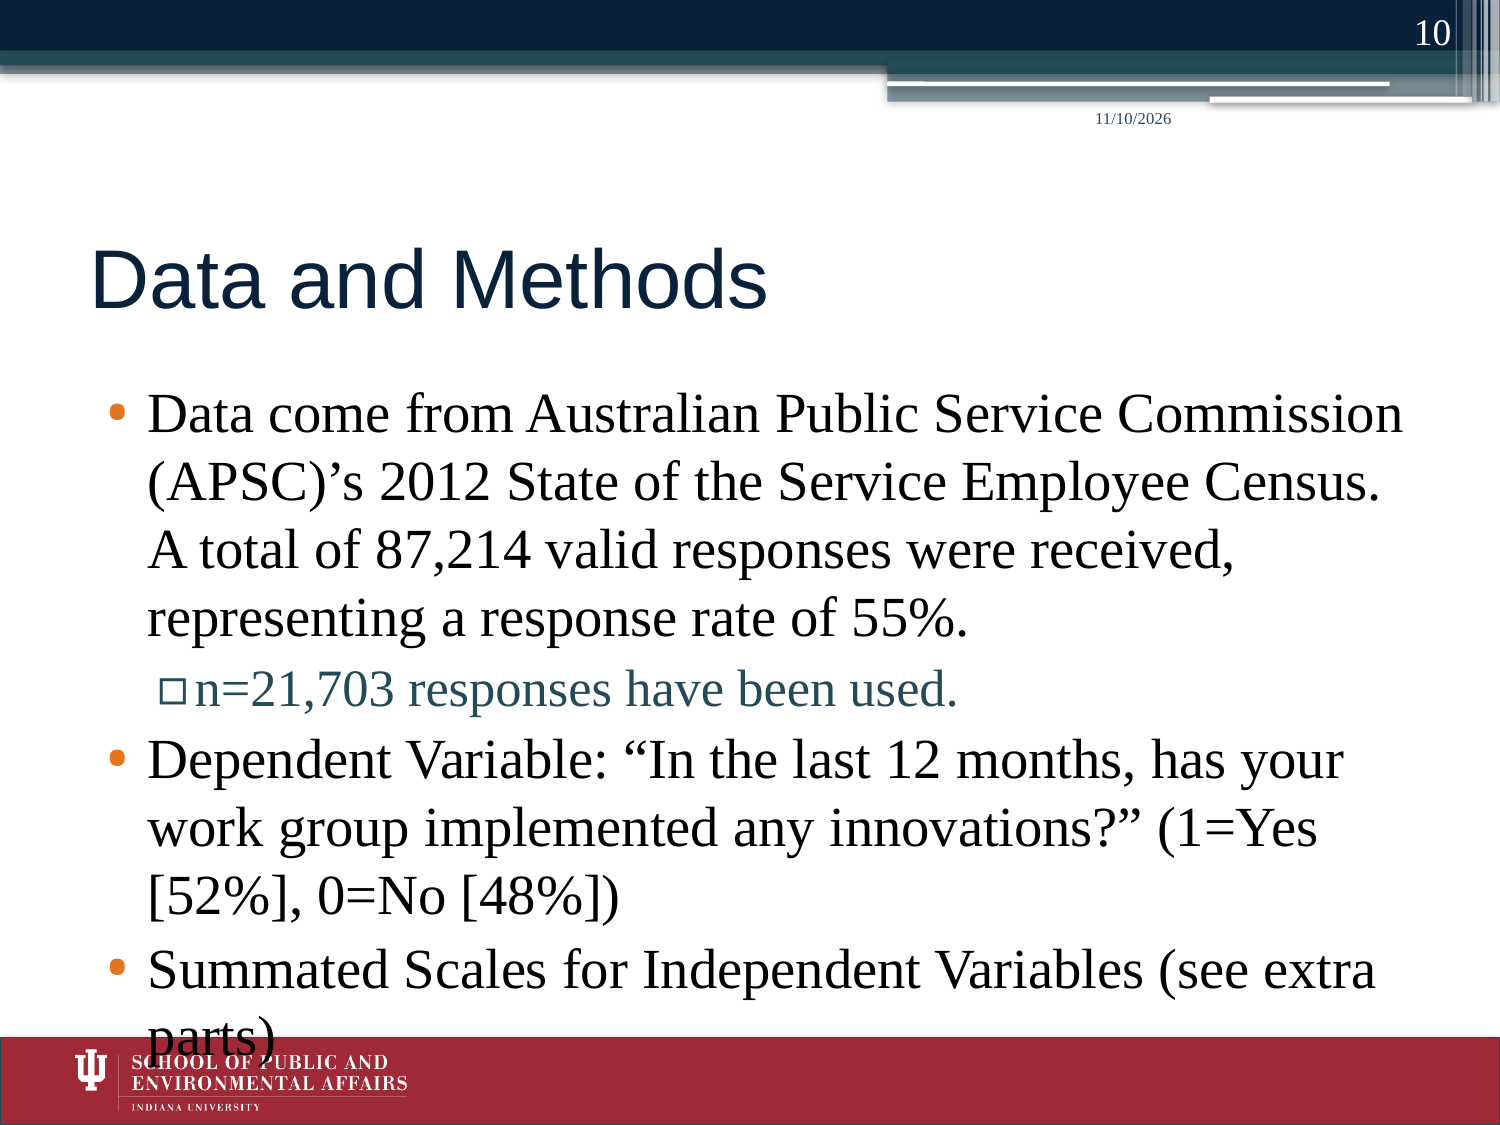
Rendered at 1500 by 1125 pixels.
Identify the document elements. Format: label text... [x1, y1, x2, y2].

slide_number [1080, 100, 1238, 176]
picture [75, 1079, 409, 1113]
slide_number 10 [1341, 0, 1466, 61]
list Data come from Australian Public Service Commission (APSC)’s 2012 State of the Service Employee Census. A total of 87,214 valid responses were received, representing a response rate of 55%. n=21,703 responses have been used. Dependent Variable: “In the last 12 months, has your work group implemented any innovations?” (1=Yes [52%], 0=No [48%]) Summated Scales for Independent Variables (see extra parts) [75, 368, 1425, 1079]
title Data and Methods [75, 187, 1425, 363]
